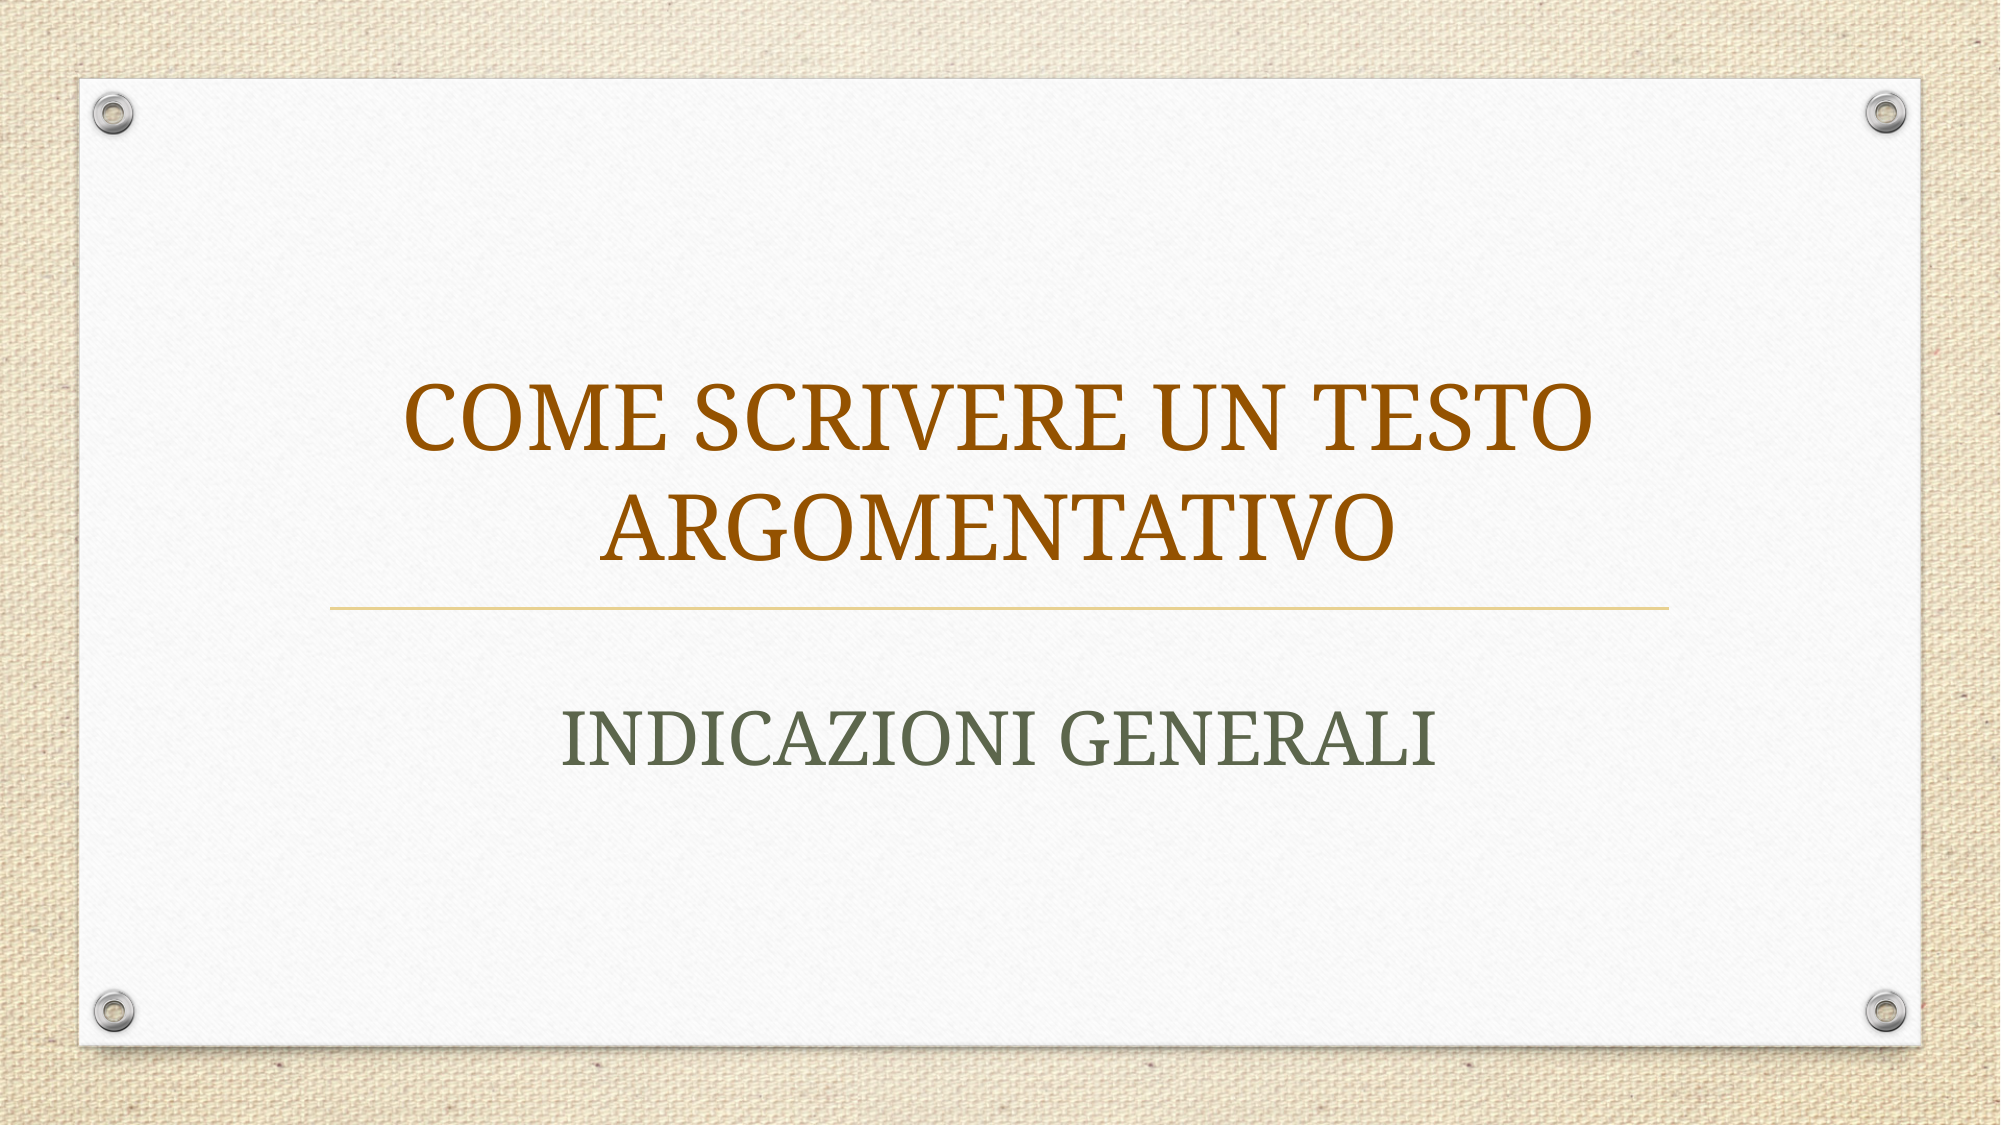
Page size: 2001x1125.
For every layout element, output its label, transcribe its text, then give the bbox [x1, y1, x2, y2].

picture [0, 0, 2001, 1125]
title COME SCRIVERE UN TESTO ARGOMENTATIVO [330, 287, 1669, 587]
list INDICAZIONI GENERALI [330, 630, 1669, 788]
